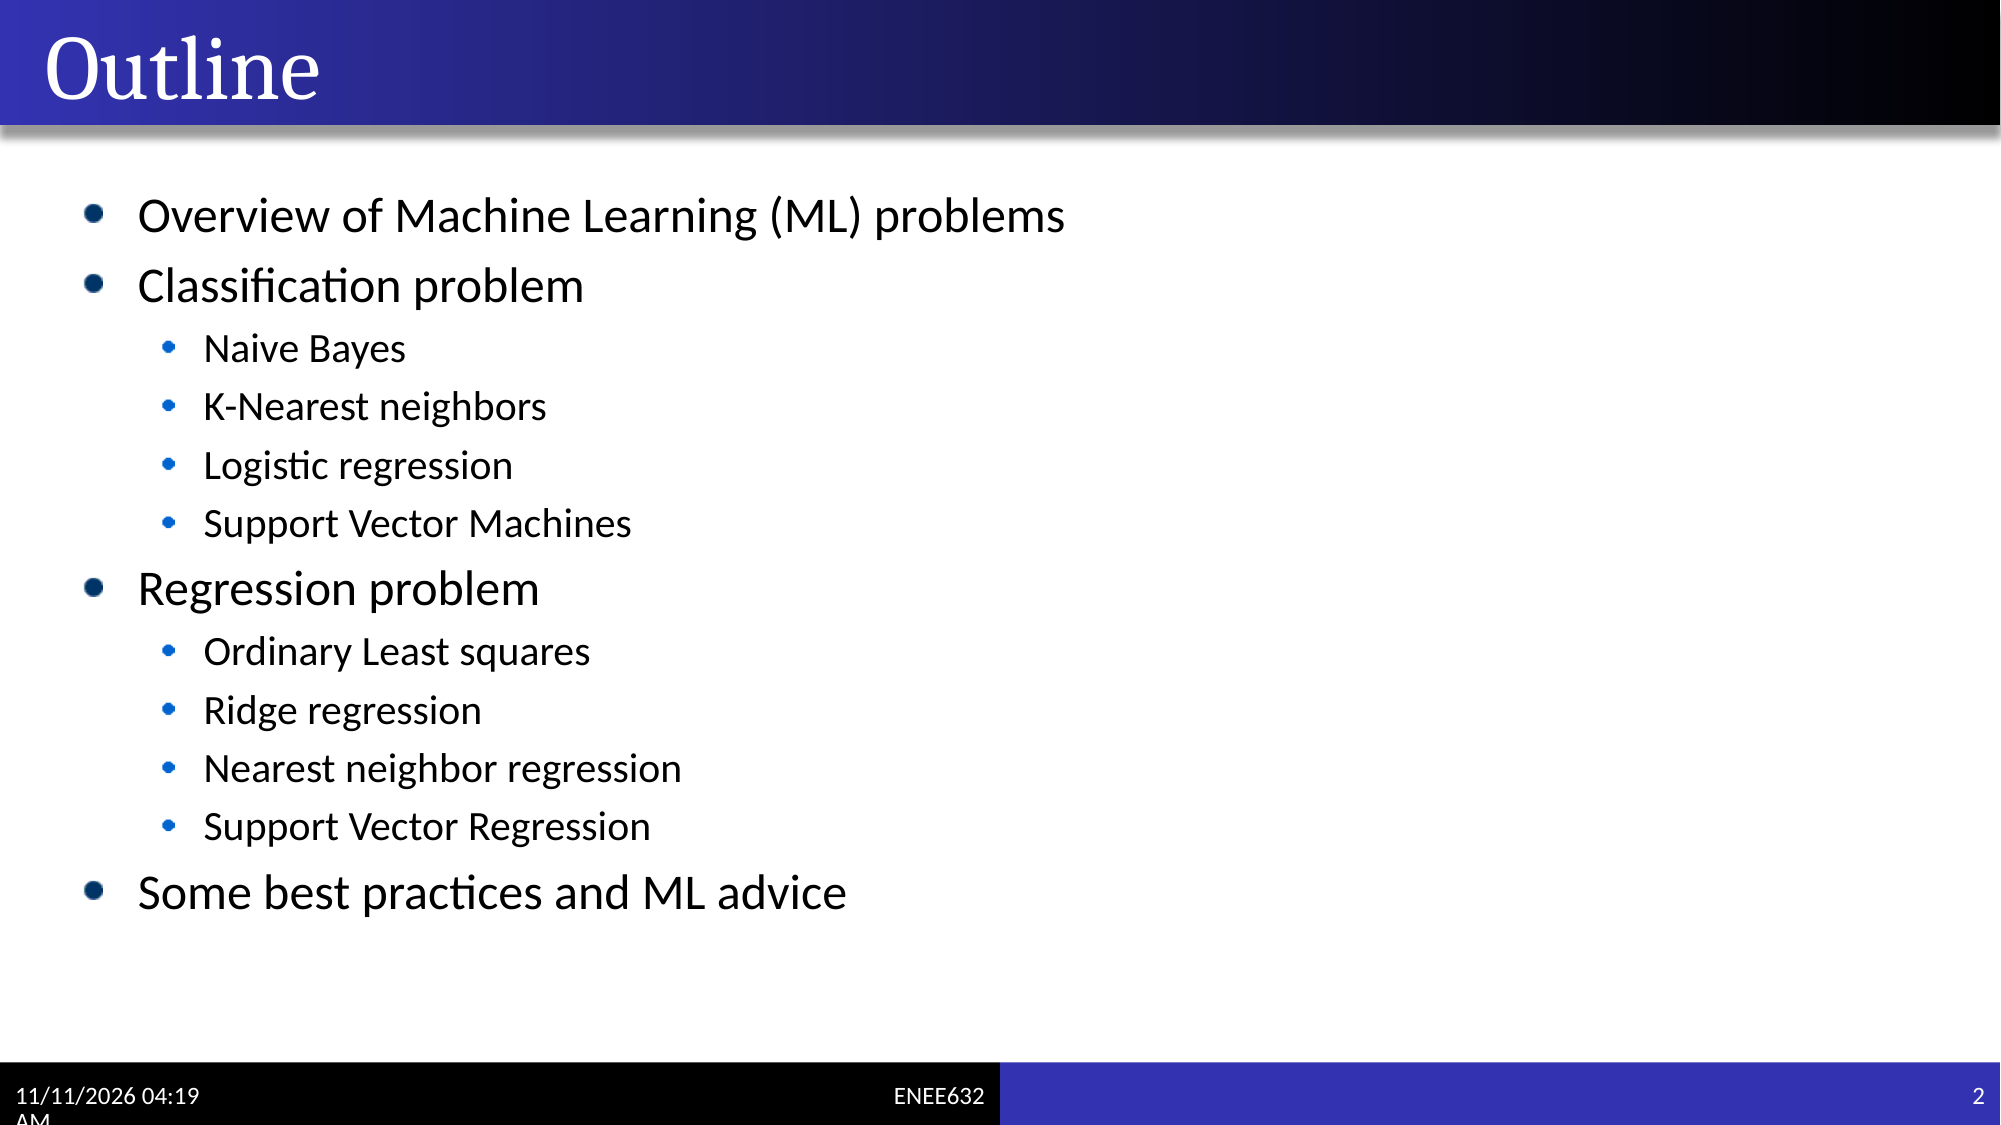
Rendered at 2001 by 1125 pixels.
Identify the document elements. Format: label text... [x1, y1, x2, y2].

picture [156, 815, 175, 833]
picture [156, 395, 175, 413]
list Overview of Machine Learning (ML) problems Classification problem Naive Bayes K-Nearest neighbors Logistic regression Support Vector Machines Regression problem Ordinary Least squares Ridge regression Nearest neighbor regression Support Vector Regression Some best practices and ML advice [66, 174, 1901, 1006]
slide_number 2 [1766, 1065, 2000, 1125]
picture [81, 271, 103, 293]
picture [156, 512, 175, 530]
picture [156, 698, 175, 717]
picture [156, 336, 175, 355]
picture [156, 453, 175, 472]
picture [156, 640, 175, 658]
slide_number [0, 1065, 235, 1125]
picture [81, 878, 103, 900]
picture [81, 201, 103, 223]
picture [156, 757, 175, 775]
title Outline [0, 0, 1951, 126]
picture [81, 575, 103, 597]
